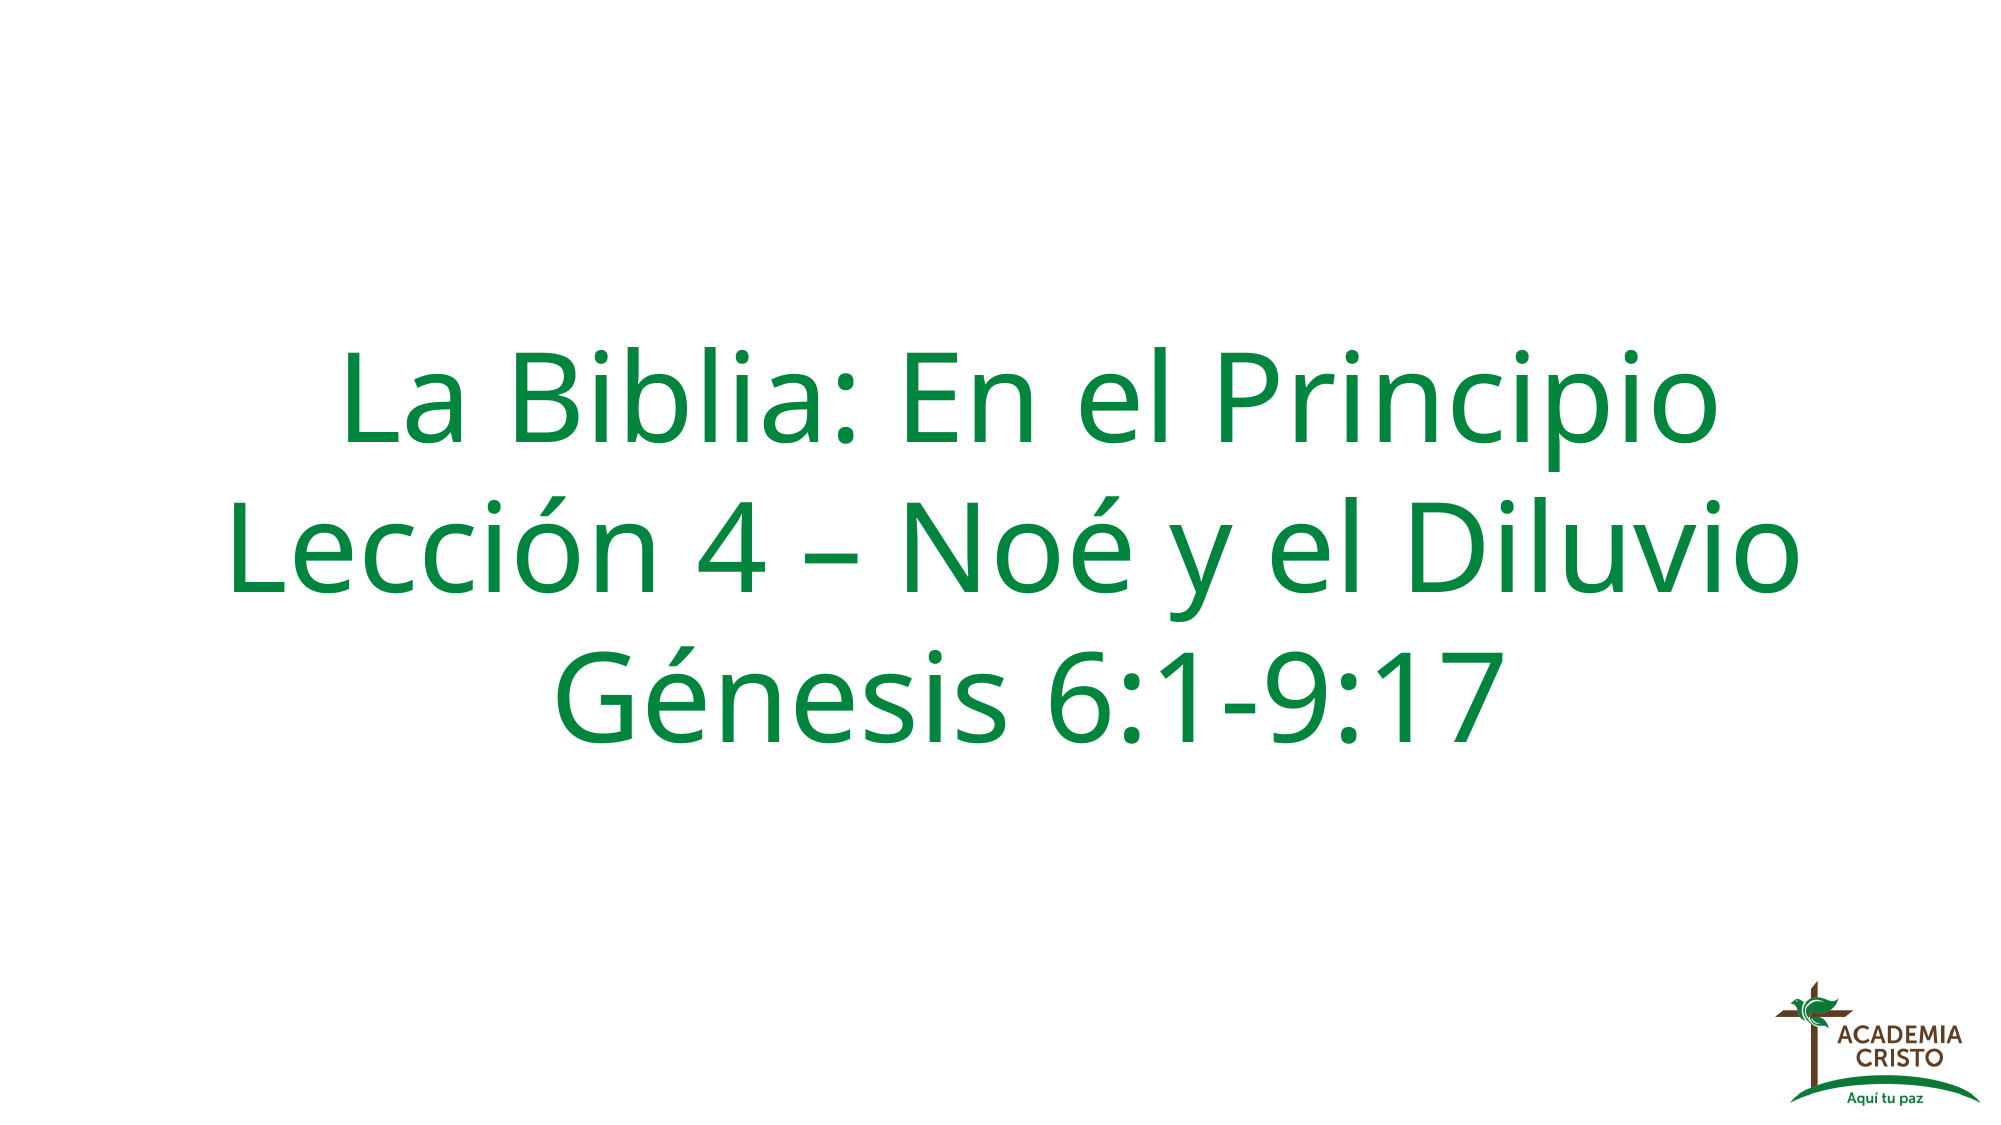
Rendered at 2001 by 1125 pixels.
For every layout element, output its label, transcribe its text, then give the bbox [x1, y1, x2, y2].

picture [1759, 972, 2000, 1125]
text_box La Biblia: En el Principio Lección 4 – Noé y el Diluvio Génesis 6:1-9:17 [152, 310, 1908, 775]
